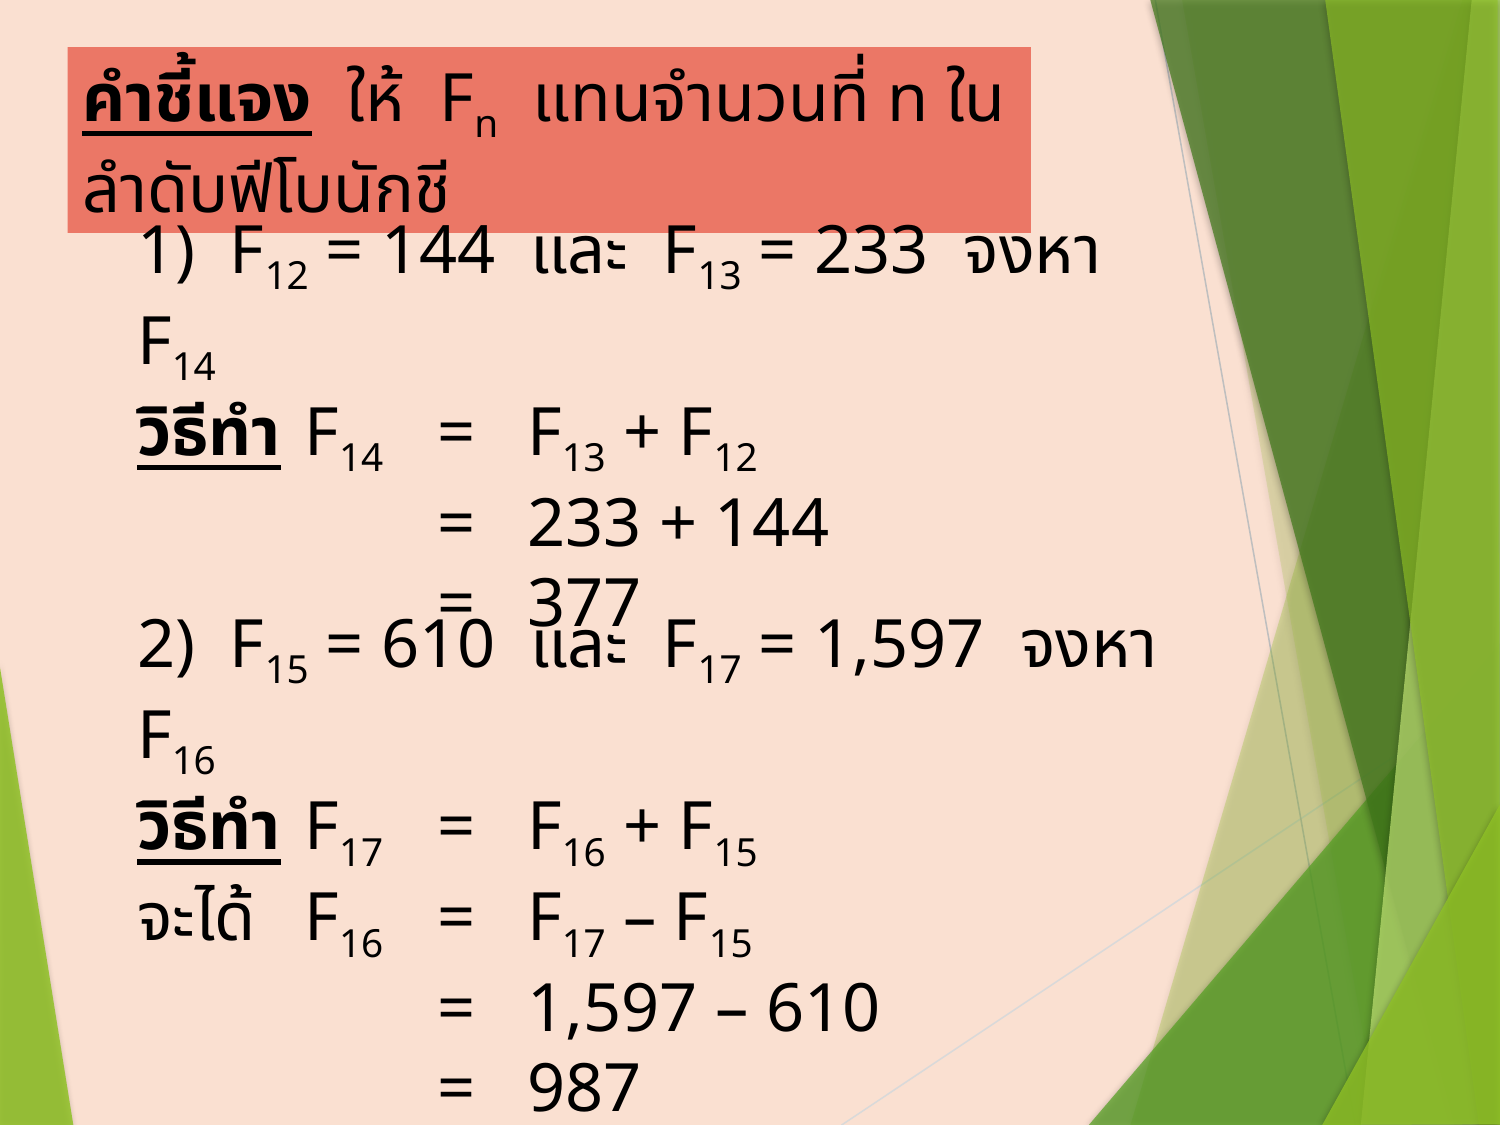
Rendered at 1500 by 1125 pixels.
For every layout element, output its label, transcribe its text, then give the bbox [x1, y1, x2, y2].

text_box 2) F15 = 610 และ F17 = 1,597 จงหา F16 วิธีทำ F17 = F16 + F15 จะได้ F16 = F17 – F15 = 1,597 – 610 = 987 [122, 593, 1192, 1125]
text_box 1) F12 = 144 และ F13 = 233 จงหา F14 วิธีทำ F14 = F13 + F12 = 233 + 144 = 377 [122, 199, 1192, 593]
text_box คำชี้แจง ให้ Fn แทนจำนวนที่ n ในลำดับฟีโบนักชี [67, 47, 1031, 233]
